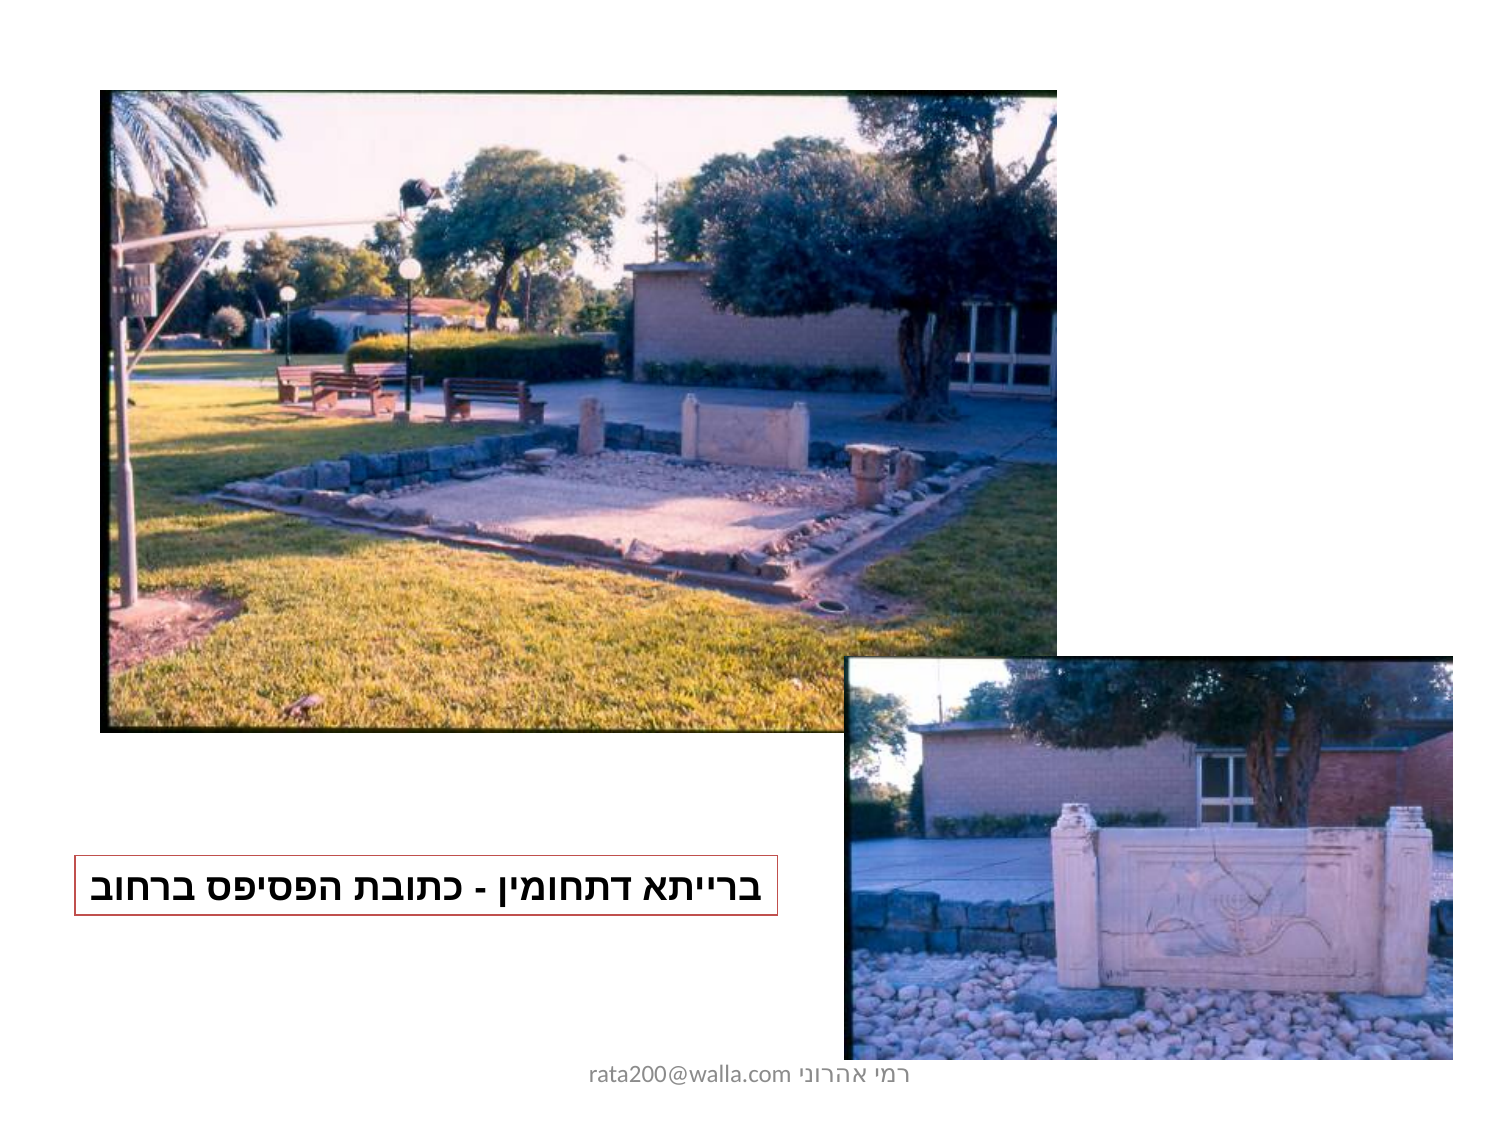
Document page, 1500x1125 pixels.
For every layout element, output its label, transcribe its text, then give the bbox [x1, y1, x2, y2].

text_box ברייתא דתחומין - כתובת הפסיפס ברחוב [75, 855, 778, 916]
footer רמי אהרוני rata200@walla.com [512, 1042, 988, 1103]
picture [100, 89, 1453, 1060]
